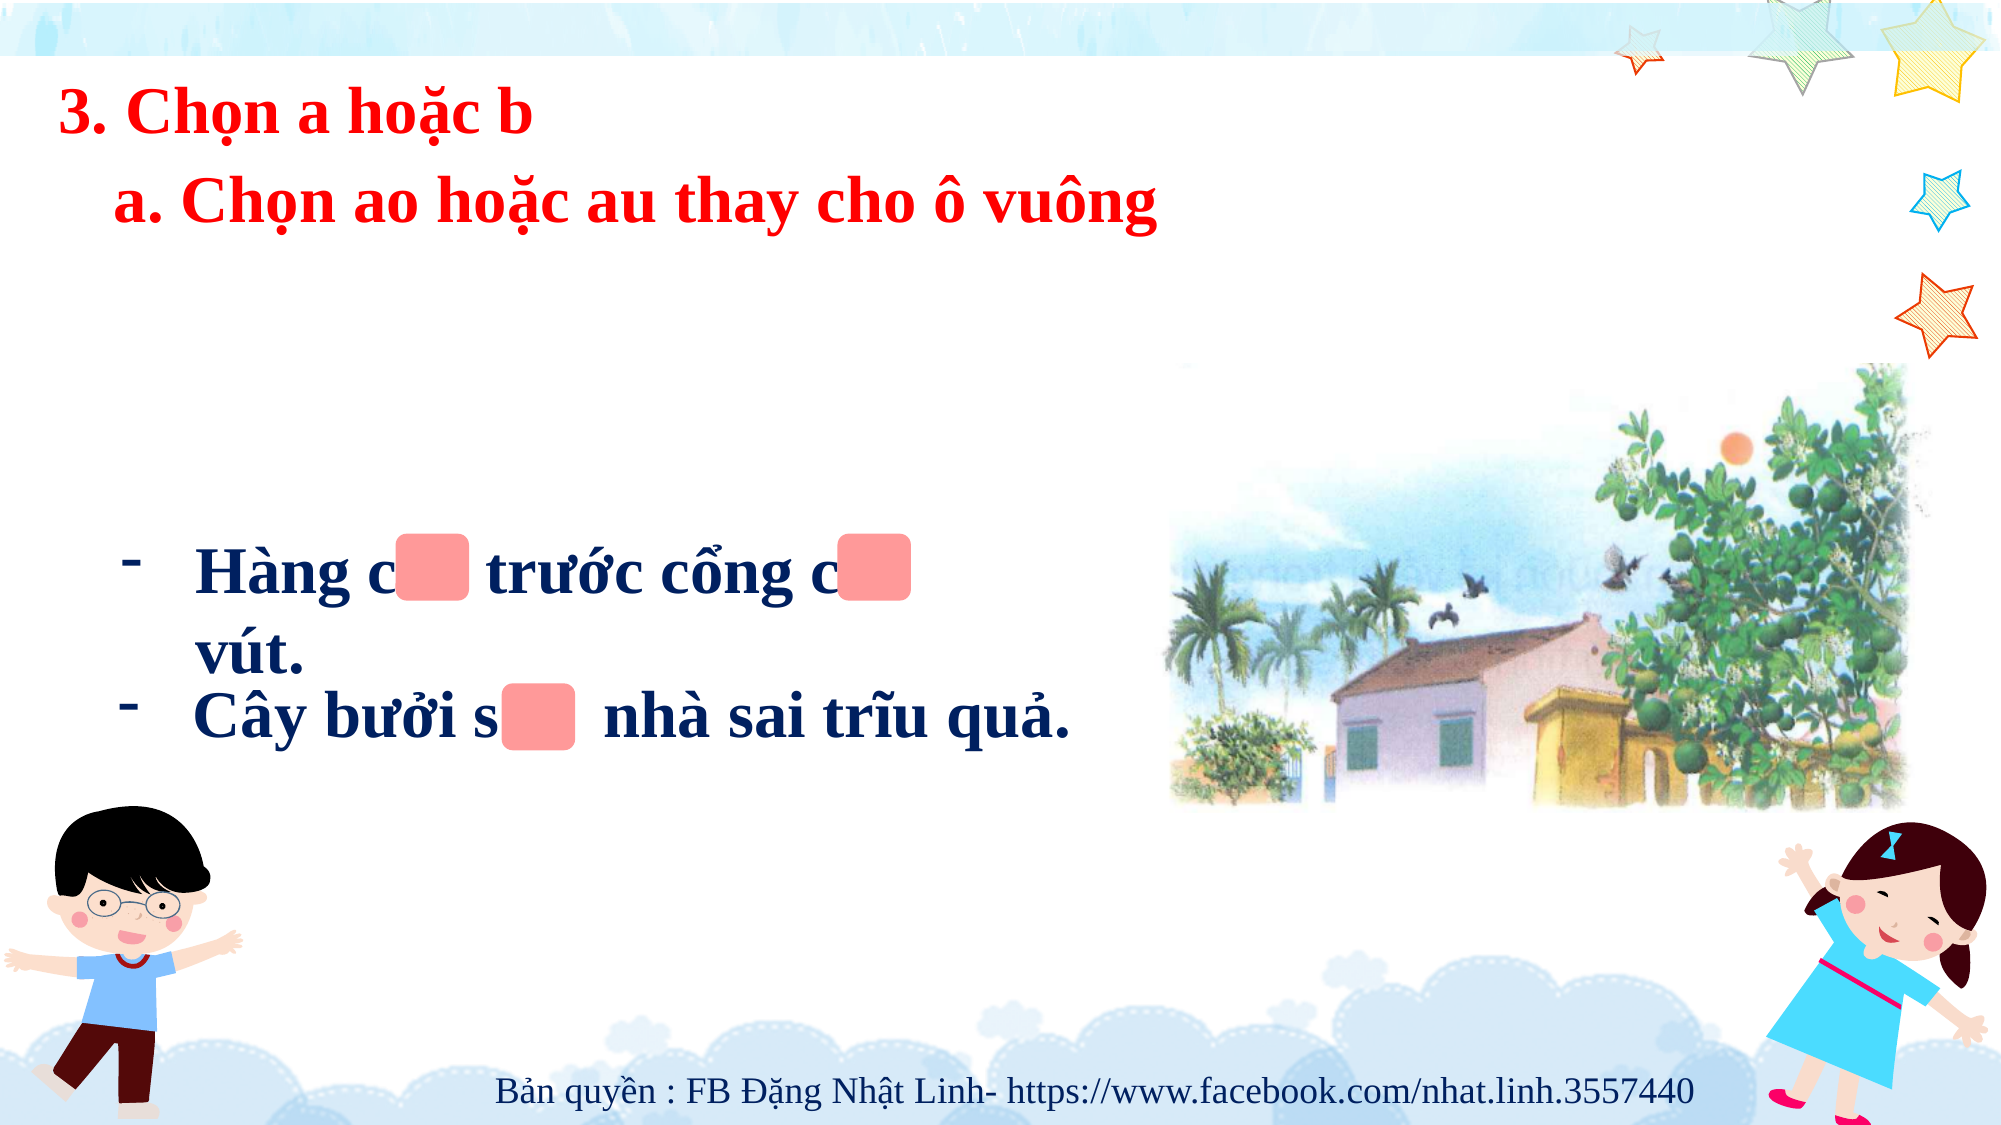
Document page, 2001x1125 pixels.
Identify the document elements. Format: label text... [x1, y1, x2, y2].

text_box Hàng cau trước cổng cao vút. [100, 516, 1071, 660]
text_box [394, 532, 471, 602]
text_box a. Chọn ao hoặc au thay cho ô vuông [93, 145, 1869, 246]
text_box [1747, 56, 1856, 97]
text_box 3. Chọn a hoặc b [38, 57, 1401, 158]
text_box [1909, 169, 1971, 233]
picture [0, 3, 2000, 56]
text_box [1893, 271, 1979, 360]
picture [1153, 363, 1933, 813]
text_box [1621, 56, 1665, 76]
text_box [1893, 56, 1973, 104]
text_box Cây bưởi sau nhà sai trĩu quả. [97, 660, 1153, 761]
picture [0, 806, 2001, 1125]
text_box [836, 532, 912, 602]
text_box [500, 682, 577, 752]
